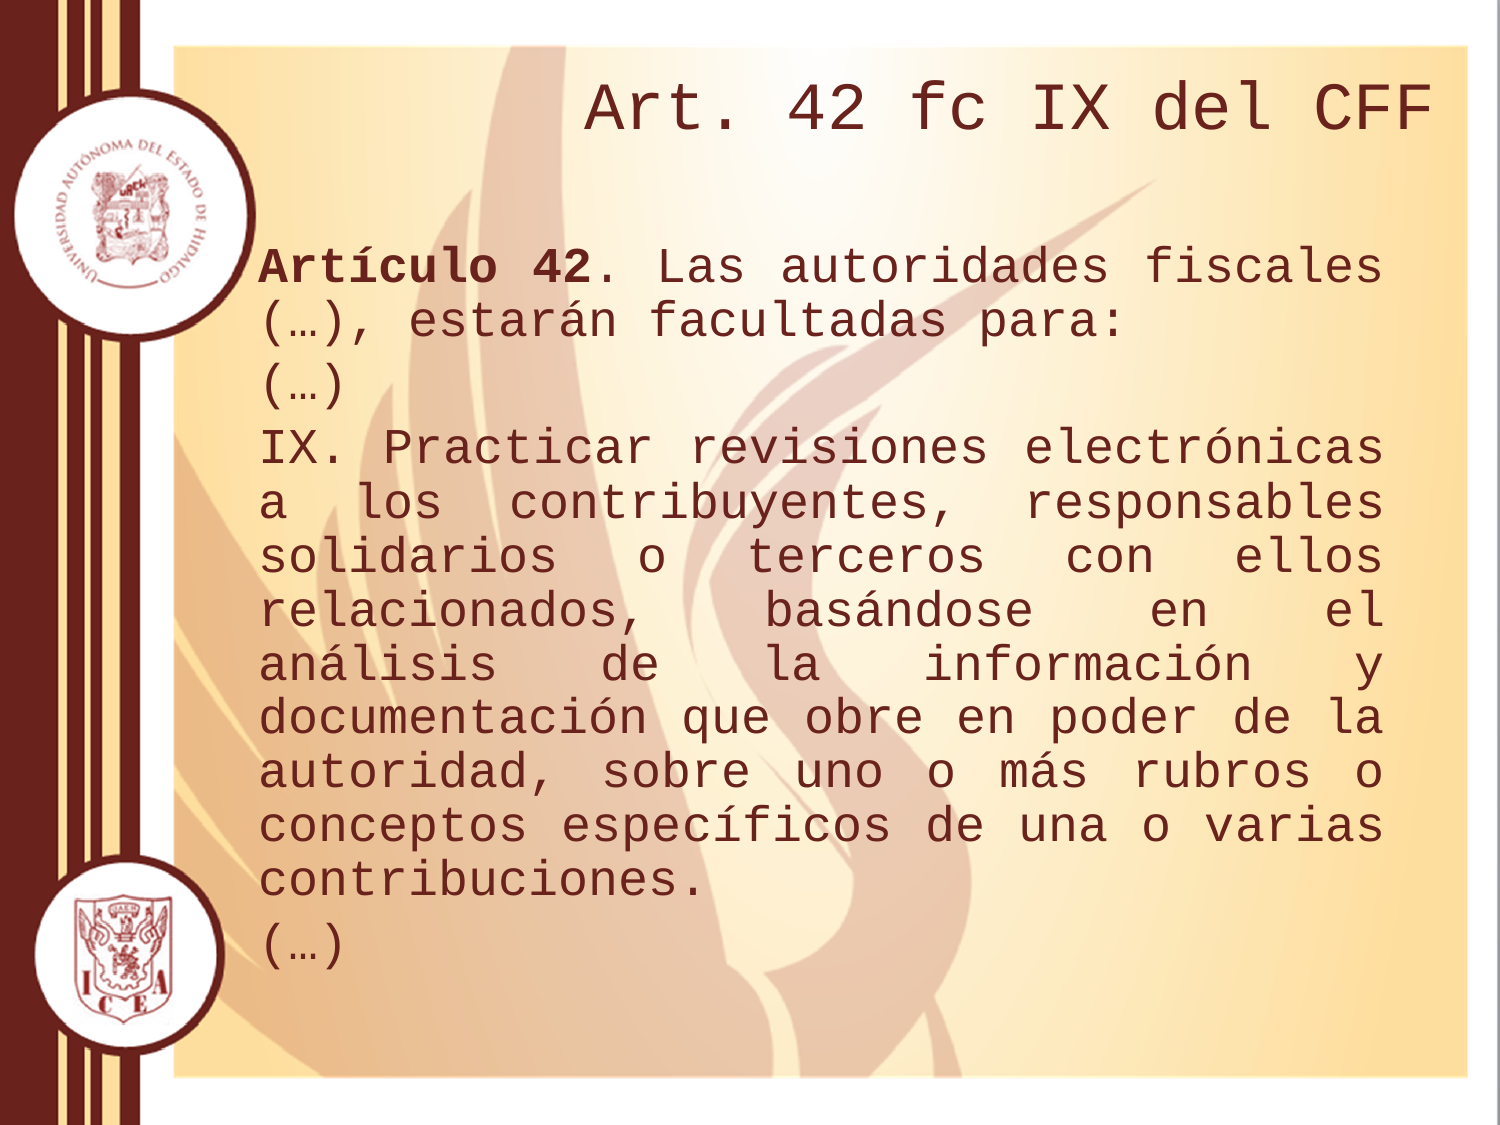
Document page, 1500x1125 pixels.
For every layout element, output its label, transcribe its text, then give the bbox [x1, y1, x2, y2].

list Artículo 42. Las autoridades fiscales (…), estarán facultadas para: (…) IX. Practicar revisiones electrónicas a los contribuyentes, responsables solidarios o terceros con ellos relacionados, basándose en el análisis de la información y documentación que obre en poder de la autoridad, sobre uno o más rubros o conceptos específicos de una o varias contribuciones. (…) [243, 231, 1400, 1047]
title Art. 42 fc IX del CFF [454, 54, 1450, 232]
picture [0, 0, 1500, 1125]
